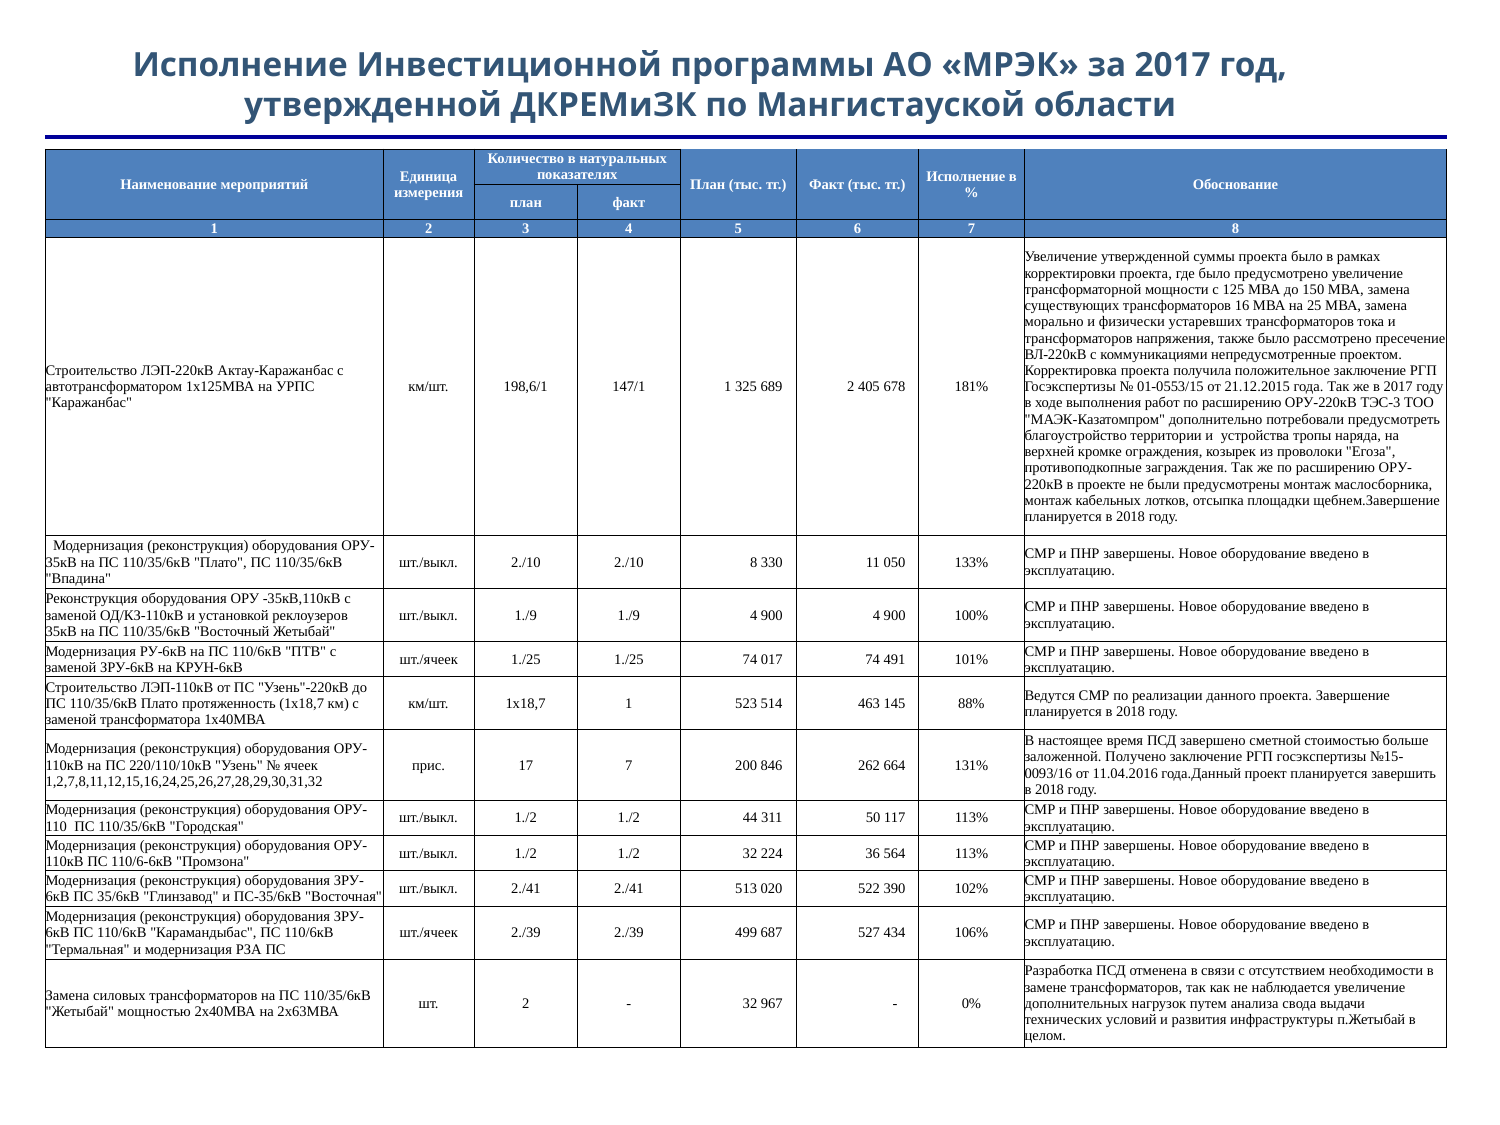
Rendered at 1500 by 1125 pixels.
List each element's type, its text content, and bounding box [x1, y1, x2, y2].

table_cell 11 050 [797, 536, 918, 588]
table_cell 1 [578, 677, 680, 729]
table_cell 523 514 [681, 677, 796, 729]
table_header Обоснование [1025, 149, 1446, 219]
table_cell СМР и ПНР завершены. Новое оборудование введено в эксплуатацию. [1025, 907, 1446, 959]
table_cell 100% [919, 589, 1024, 641]
table_cell шт. [384, 960, 474, 1047]
table_cell 44 311 [681, 801, 796, 835]
table_cell 1./2 [578, 801, 680, 835]
table_cell шт./ячеек [384, 907, 474, 959]
table_cell 6 [797, 220, 918, 237]
table_cell 2./39 [475, 907, 577, 959]
table_header План (тыс. тг.) [681, 149, 796, 219]
table_cell В настоящее время ПСД завершено сметной стоимостью больше заложенной. Получено заключение РГП госэкспертизы №15-0093/16 от 11.04.2016 года.Данный проект планируется завершить в 2018 году. [1025, 730, 1446, 800]
table_cell 513 020 [681, 871, 796, 906]
table_cell шт./выкл. [384, 801, 474, 835]
table_cell 1./25 [475, 642, 577, 676]
table_cell Модернизация (реконструкция) оборудования ЗРУ-6кВ ПС 110/6кВ "Карамандыбас", ПС 110/6кВ "Термальная" и модернизация РЗА ПС [49, 907, 383, 959]
table_cell 198,6/1 [475, 238, 577, 535]
table_cell Замена силовых трансформаторов на ПС 110/35/6кВ "Жетыбай" мощностью 2х40МВА на 2х63МВА [48, 960, 383, 1047]
table_cell СМР и ПНР завершены. Новое оборудование введено в эксплуатацию. [1025, 536, 1446, 588]
table_cell 50 117 [797, 801, 918, 835]
table_cell 17 [475, 730, 577, 800]
table_cell 2./41 [475, 871, 577, 906]
table_cell 2 [384, 220, 474, 237]
table_cell 2./39 [578, 907, 680, 959]
table_cell 1./2 [578, 836, 680, 870]
table_cell Ведутся СМР по реализации данного проекта. Завершение планируется в 2018 году. [1025, 677, 1446, 729]
table_cell Разработка ПСД отменена в связи с отсутствием необходимости в замене трансформаторов, так как не наблюдается увеличение дополнительных нагрузок путем анализа свода выдачи технических условий и развития инфраструктуры п.Жетыбай в целом. [1025, 960, 1446, 1047]
table_cell 4 [578, 220, 680, 237]
table_header Факт (тыс. тг.) [797, 149, 918, 219]
table_cell 5 [681, 220, 796, 237]
table_cell 527 434 [797, 907, 918, 959]
table_header Количество в натуральных показателях [475, 150, 680, 184]
table_cell 2 [475, 960, 577, 1047]
table_cell Модернизация (реконструкция) оборудования ЗРУ-6кВ ПС 35/6кВ "Глинзавод" и ПС-35/6кВ "Восточная" [49, 871, 383, 906]
table_cell 2./41 [578, 871, 680, 906]
table_cell СМР и ПНР завершены. Новое оборудование введено в эксплуатацию. [1025, 642, 1446, 676]
table_cell 8 330 [681, 536, 796, 588]
table_cell км/шт. [384, 677, 474, 729]
table_cell 106% [919, 907, 1024, 959]
table_cell Модернизация (реконструкция) оборудования ОРУ-110 ПС 110/35/6кВ "Городская" [49, 801, 383, 835]
table_cell - [797, 960, 918, 1047]
table_cell 7 [919, 220, 1024, 237]
table_cell СМР и ПНР завершены. Новое оборудование введено в эксплуатацию. [1025, 836, 1446, 870]
table_cell 1 [46, 220, 383, 237]
table_cell Модернизация (реконструкция) оборудования ОРУ-110кВ ПС 110/6-6кВ "Промзона" [49, 836, 383, 870]
table_cell 36 564 [797, 836, 918, 870]
table_cell 0% [919, 960, 1024, 1047]
table_cell 7 [578, 730, 680, 800]
table_cell 2 405 678 [797, 238, 918, 535]
table_cell 1./2 [475, 836, 577, 870]
table_header Исполнение в % [919, 149, 1024, 219]
table_cell Строительство ЛЭП-110кВ от ПС "Узень"-220кВ до ПС 110/35/6кВ Плато протяженность (1х18,7 км) с заменой трансформатора 1х40МВА [49, 677, 383, 729]
table_cell 101% [919, 642, 1024, 676]
table_cell 133% [919, 536, 1024, 588]
table_cell прис. [384, 730, 474, 800]
table_cell 2./10 [578, 536, 680, 588]
table_cell 147/1 [578, 238, 680, 535]
table_cell 4 900 [797, 589, 918, 641]
table_cell 181% [919, 238, 1024, 535]
table_cell 1./9 [578, 589, 680, 641]
table_cell СМР и ПНР завершены. Новое оборудование введено в эксплуатацию. [1025, 871, 1446, 906]
table_cell 1./9 [475, 589, 577, 641]
table_cell 32 967 [681, 960, 796, 1047]
table_cell 88% [919, 677, 1024, 729]
table_cell 113% [919, 801, 1024, 835]
table_cell Увеличение утвержденной суммы проекта было в рамках корректировки проекта, где было предусмотрено увеличение трансформаторной мощности с 125 МВА до 150 МВА, замена существующих трансформаторов 16 МВА на 25 МВА, замена морально и физически устаревших трансформаторов тока и трансформаторов напряжения, также было рассмотрено пресечение ВЛ-220кВ с коммуникациями непредусмотренные проектом. Корректировка проекта получила положительное заключение РГП Госэкспертизы № 01-0553/15 от 21.12.2015 года. Так же в 2017 году в ходе выполнения работ по расширению ОРУ-220кВ ТЭС-3 ТОО "МАЭК-Казатомпром" дополнительно потребовали предусмотреть благоустройство территории и устройства тропы наряда, на верхней кромке ограждения, козырек из проволоки "Егоза", противоподкопные заграждения. Так же по расширению ОРУ-220кВ в проекте не были предусмотрены монтаж маслосборника, монтаж кабельных лотков, отсыпка площадки щебнем.Завершение планируется в 2018 году. [1025, 238, 1446, 535]
table_header Наименование мероприятий [46, 150, 383, 219]
table_cell план [475, 185, 577, 219]
table_cell 4 900 [681, 589, 796, 641]
table_cell факт [578, 185, 680, 219]
table_cell Модернизация РУ-6кВ на ПС 110/6кВ "ПТВ" с заменой ЗРУ-6кВ на КРУН-6кВ [49, 642, 383, 676]
table_cell шт./выкл. [384, 589, 474, 641]
table_cell 499 687 [681, 907, 796, 959]
table_cell шт./выкл. [384, 536, 474, 588]
table_cell 113% [919, 836, 1024, 870]
table_cell 102% [919, 871, 1024, 906]
table_cell км/шт. [384, 238, 474, 535]
table_cell - [578, 960, 680, 1047]
table_cell 1х18,7 [475, 677, 577, 729]
table_cell шт./ячеек [384, 642, 474, 676]
table_cell Модернизация (реконструкция) оборудования ОРУ-110кВ на ПС 220/110/10кВ "Узень" № ячеек 1,2,7,8,11,12,15,16,24,25,26,27,28,29,30,31,32 [49, 730, 383, 800]
table_cell Реконструкция оборудования ОРУ -35кВ,110кВ с заменой ОД/КЗ-110кВ и установкой реклоузеров 35кВ на ПС 110/35/6кВ "Восточный Жетыбай" [49, 589, 383, 641]
table_cell шт./выкл. [384, 836, 474, 870]
table_cell 74 491 [797, 642, 918, 676]
table_cell 1./2 [475, 801, 577, 835]
table_cell СМР и ПНР завершены. Новое оборудование введено в эксплуатацию. [1025, 589, 1446, 641]
table_cell 8 [1025, 220, 1446, 237]
table_cell 1./25 [578, 642, 680, 676]
table_cell СМР и ПНР завершены. Новое оборудование введено в эксплуатацию. [1025, 801, 1446, 835]
text_box Исполнение Инвестиционной программы АО «МРЭК» за 2017 год, утвержденной ДКРЕМиЗК по Мангистауской области [45, 35, 1376, 131]
table_cell 74 017 [681, 642, 796, 676]
table_cell 1 325 689 [681, 238, 796, 535]
table_cell 463 145 [797, 677, 918, 729]
table_cell шт./выкл. [384, 871, 474, 906]
table_cell Строительство ЛЭП-220кВ Актау-Каражанбас с автотрансформатором 1х125МВА на УРПС "Каражанбас" [49, 238, 383, 535]
table_cell 3 [475, 220, 577, 237]
table_cell 2./10 [475, 536, 577, 588]
table_cell 32 224 [681, 836, 796, 870]
table_cell 200 846 [681, 730, 796, 800]
table_cell 262 664 [797, 730, 918, 800]
table_cell 131% [919, 730, 1024, 800]
table_cell Модернизация (реконструкция) оборудования ОРУ-35кВ на ПС 110/35/6кВ "Плато", ПС 110/35/6кВ "Впадина" [49, 536, 383, 588]
table_cell 522 390 [797, 871, 918, 906]
table_header Единица измерения [384, 150, 474, 219]
